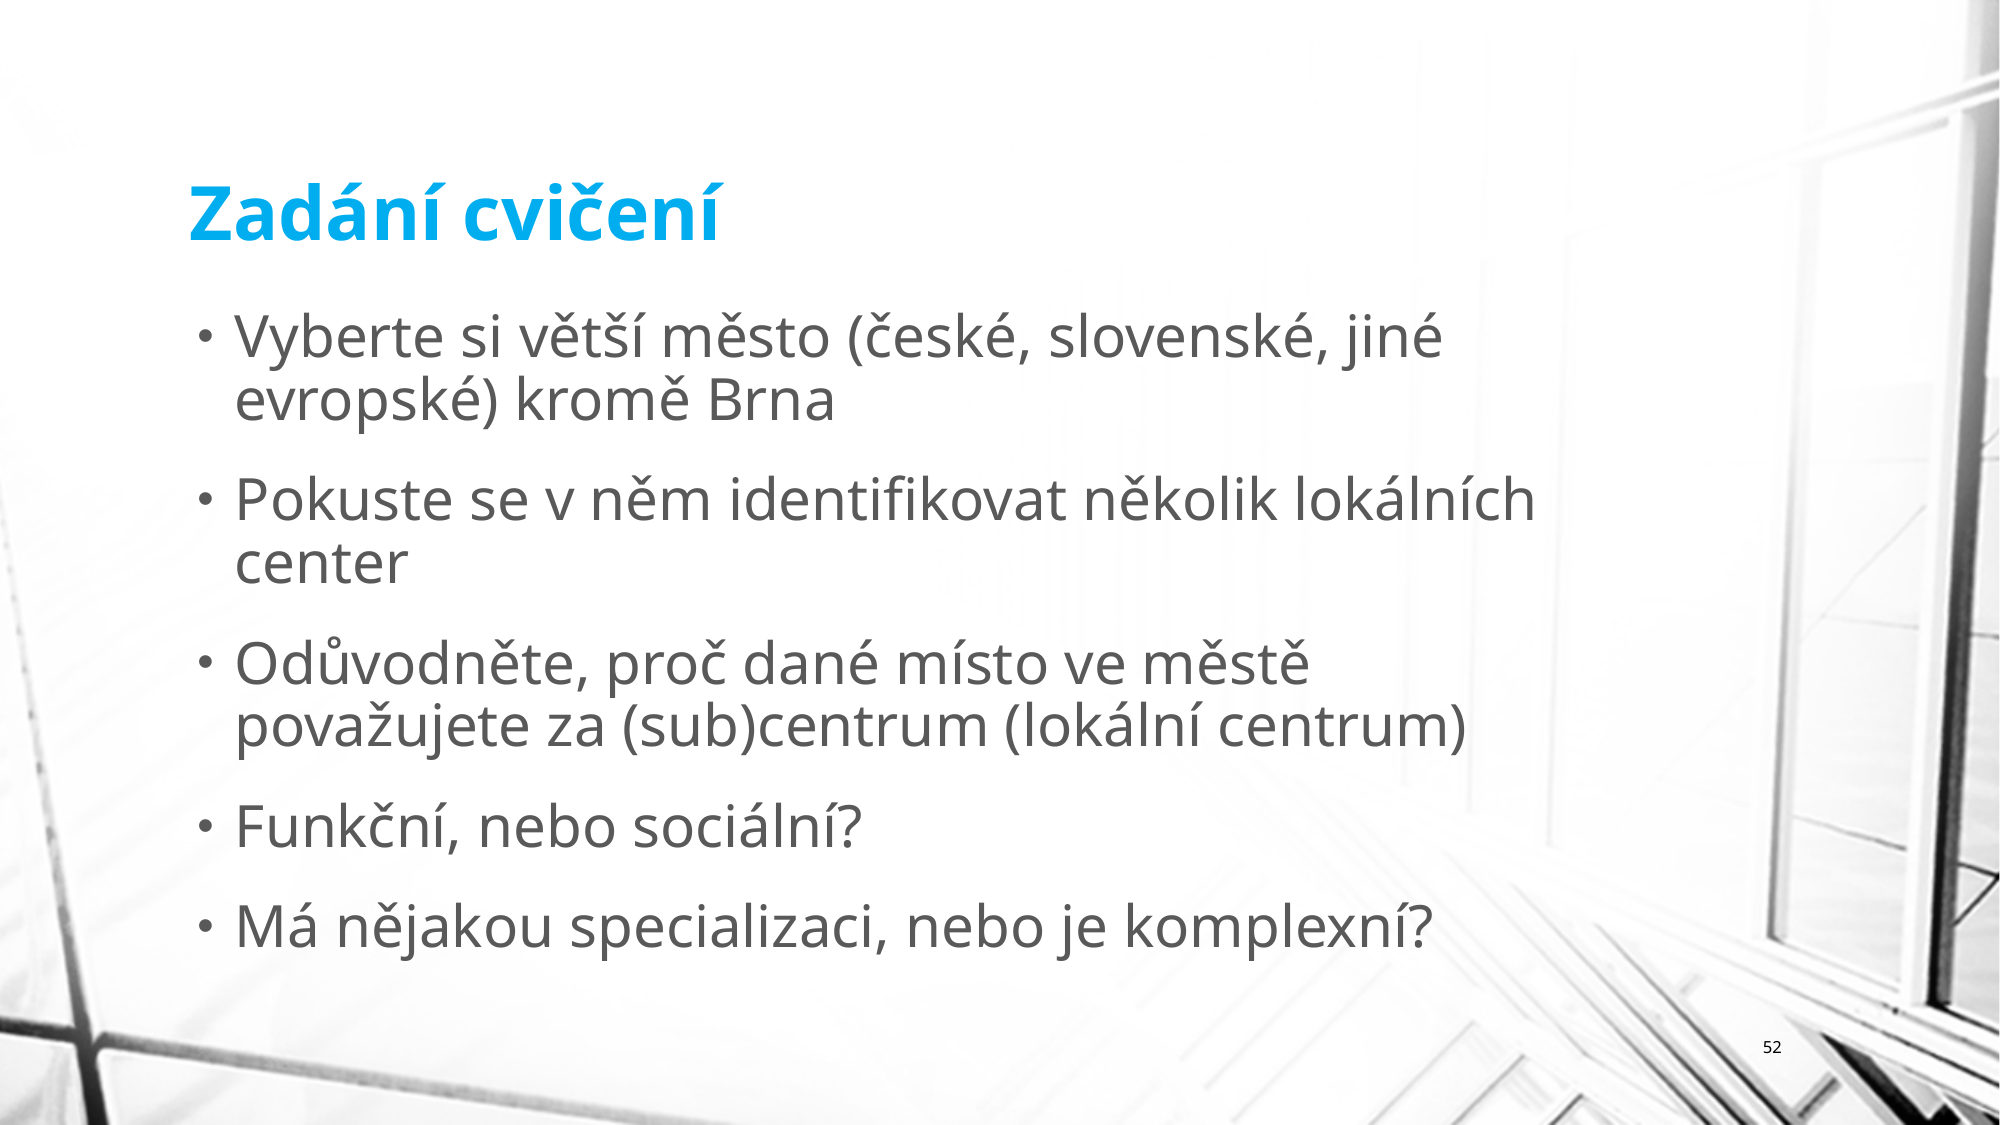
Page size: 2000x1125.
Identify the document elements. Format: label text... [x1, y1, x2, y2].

title Zadání cvičení [174, 87, 1600, 263]
text_box 52 [1656, 1031, 1797, 1098]
picture [0, 0, 2000, 1125]
list Vyberte si větší město (české, slovenské, jiné evropské) kromě Brna Pokuste se v něm identifikovat několik lokálních center Odůvodněte, proč dané místo ve městě považujete za (sub)centrum (lokální centrum) Funkční, nebo sociální? Má nějakou specializaci, nebo je komplexní? [174, 299, 1600, 988]
